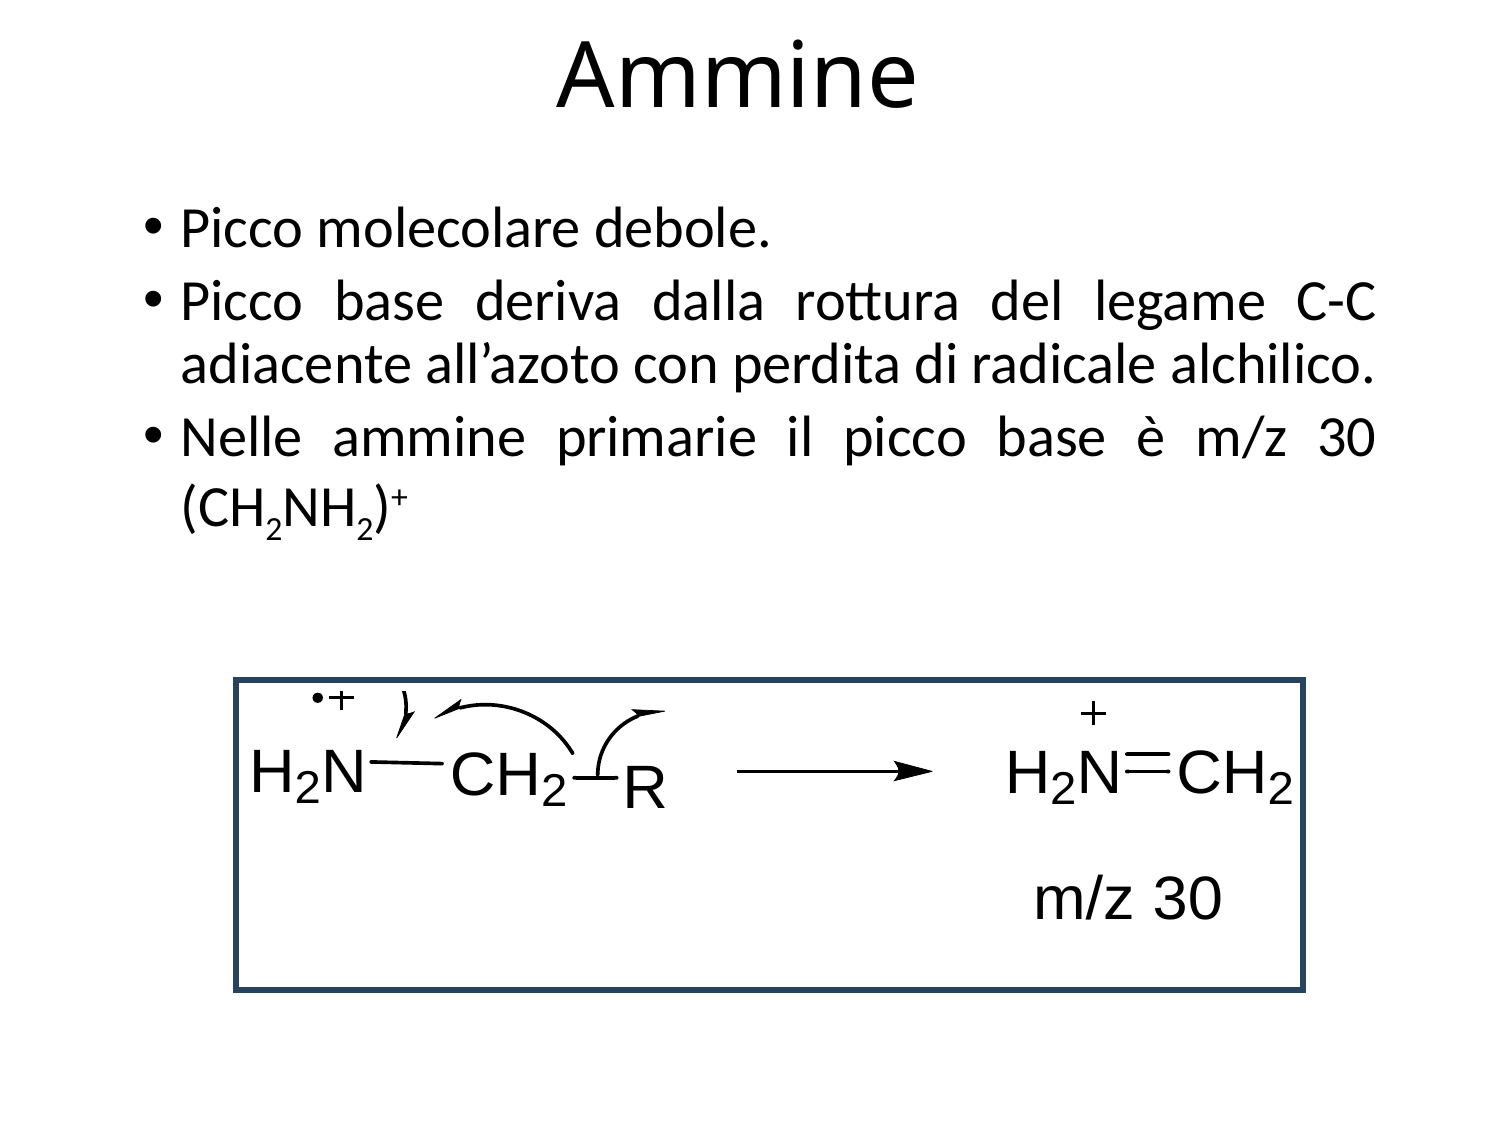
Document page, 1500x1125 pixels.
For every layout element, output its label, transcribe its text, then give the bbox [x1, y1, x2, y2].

text_box [235, 679, 1304, 991]
title Ammine [469, 22, 1031, 134]
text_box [236, 691, 1303, 1002]
list Picco molecolare debole. Picco base deriva dalla rottura del legame C-C adiacente all’azoto con perdita di radicale alchilico. Nelle ammine primarie il picco base è m/z 30 (CH2NH2)+ [53, 189, 1393, 700]
